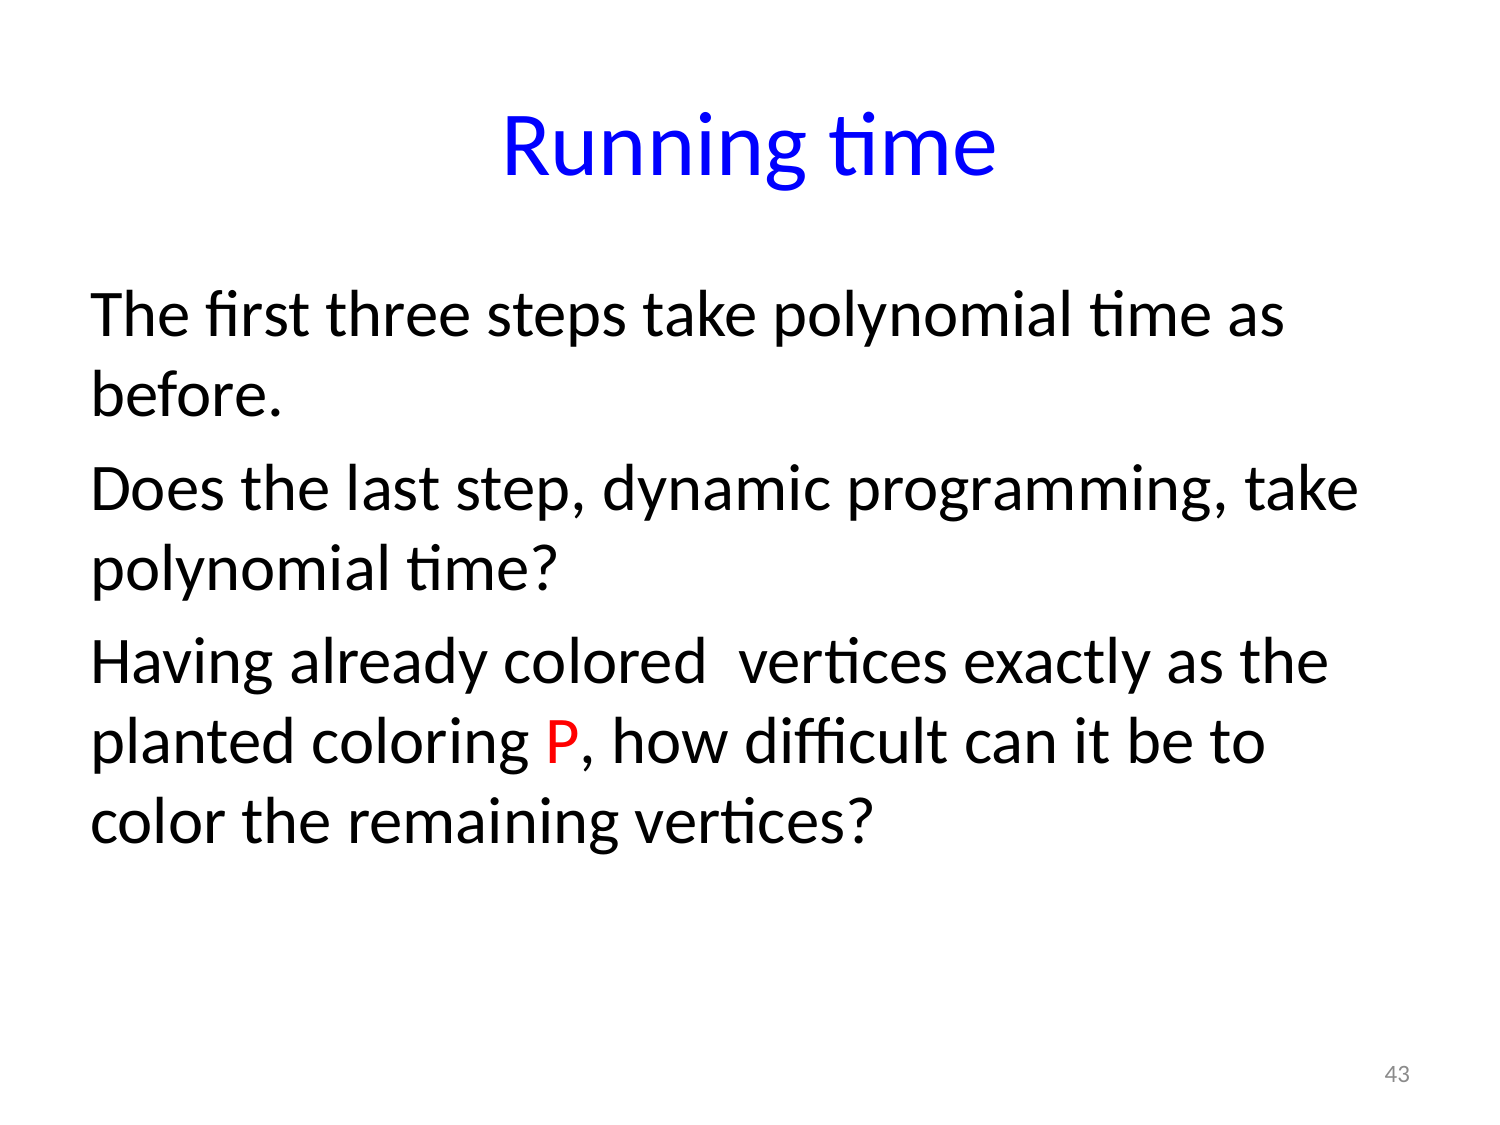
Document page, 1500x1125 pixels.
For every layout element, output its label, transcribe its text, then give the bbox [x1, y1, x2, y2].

title Running time [75, 45, 1425, 233]
slide_number 43 [1074, 1042, 1425, 1103]
